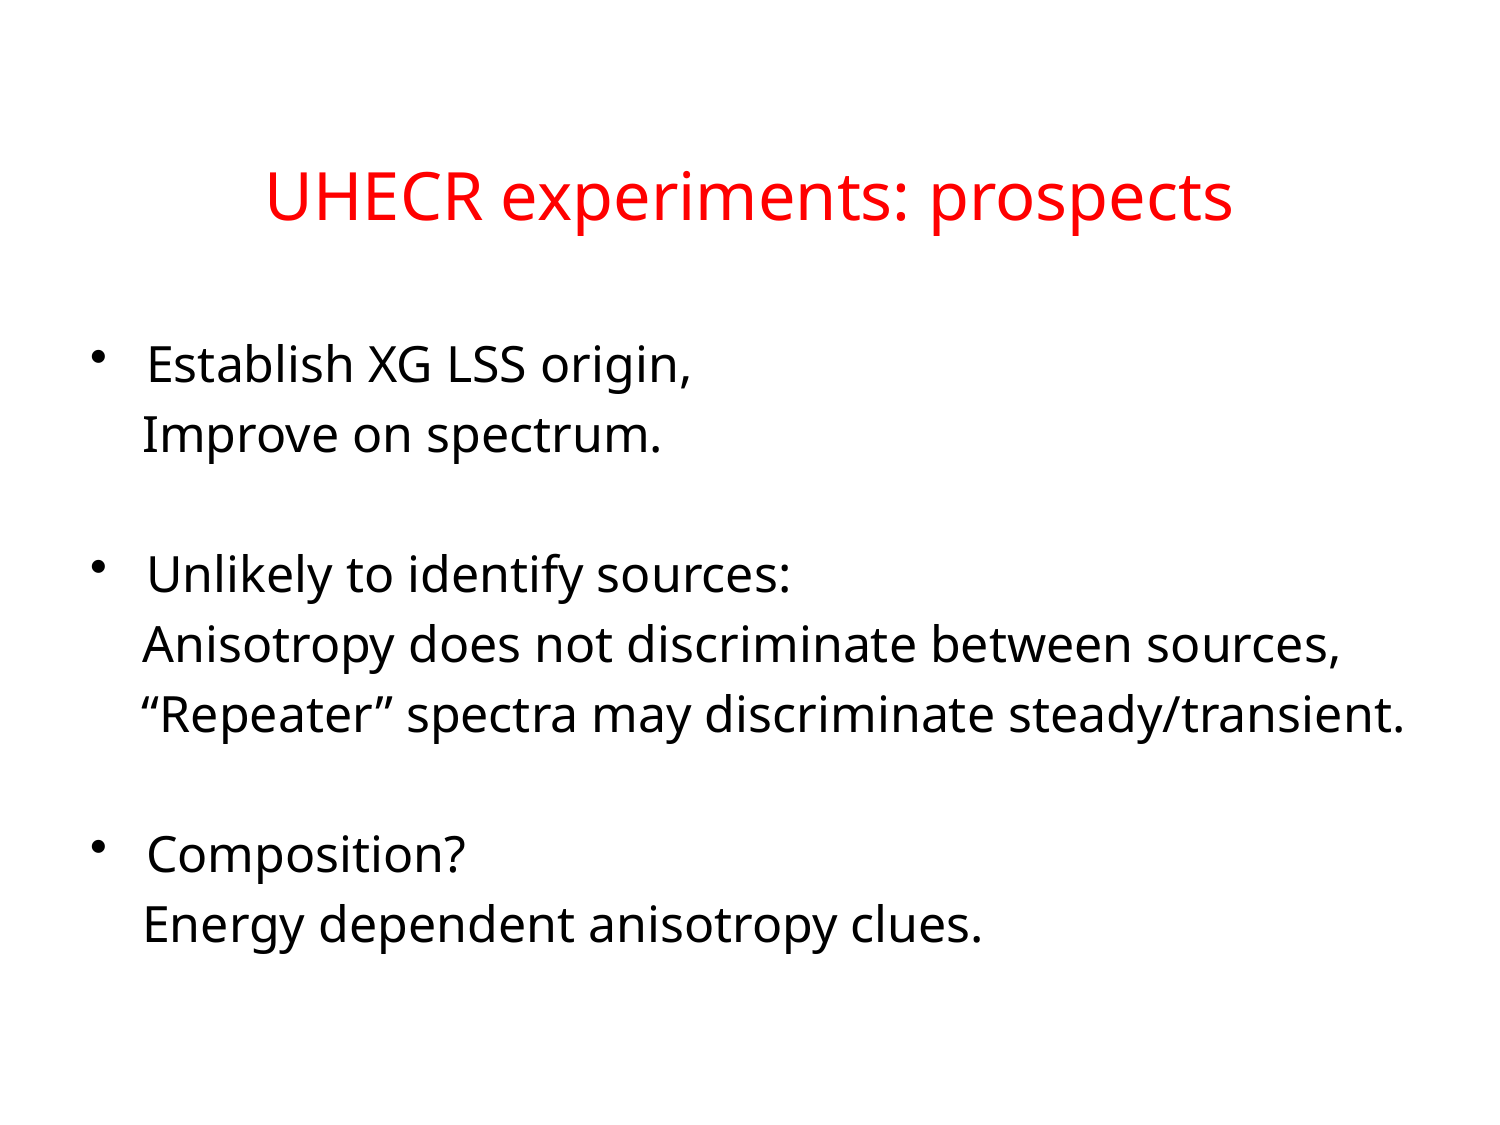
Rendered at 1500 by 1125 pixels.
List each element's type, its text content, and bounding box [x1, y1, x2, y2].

title UHECR experiments: prospects [112, 99, 1388, 288]
list Establish XG LSS origin, Improve on spectrum. Unlikely to identify sources: Anisotropy does not discriminate between sources, “Repeater” spectra may discriminate steady/transient. Composition? Energy dependent anisotropy clues. [74, 324, 1476, 1051]
